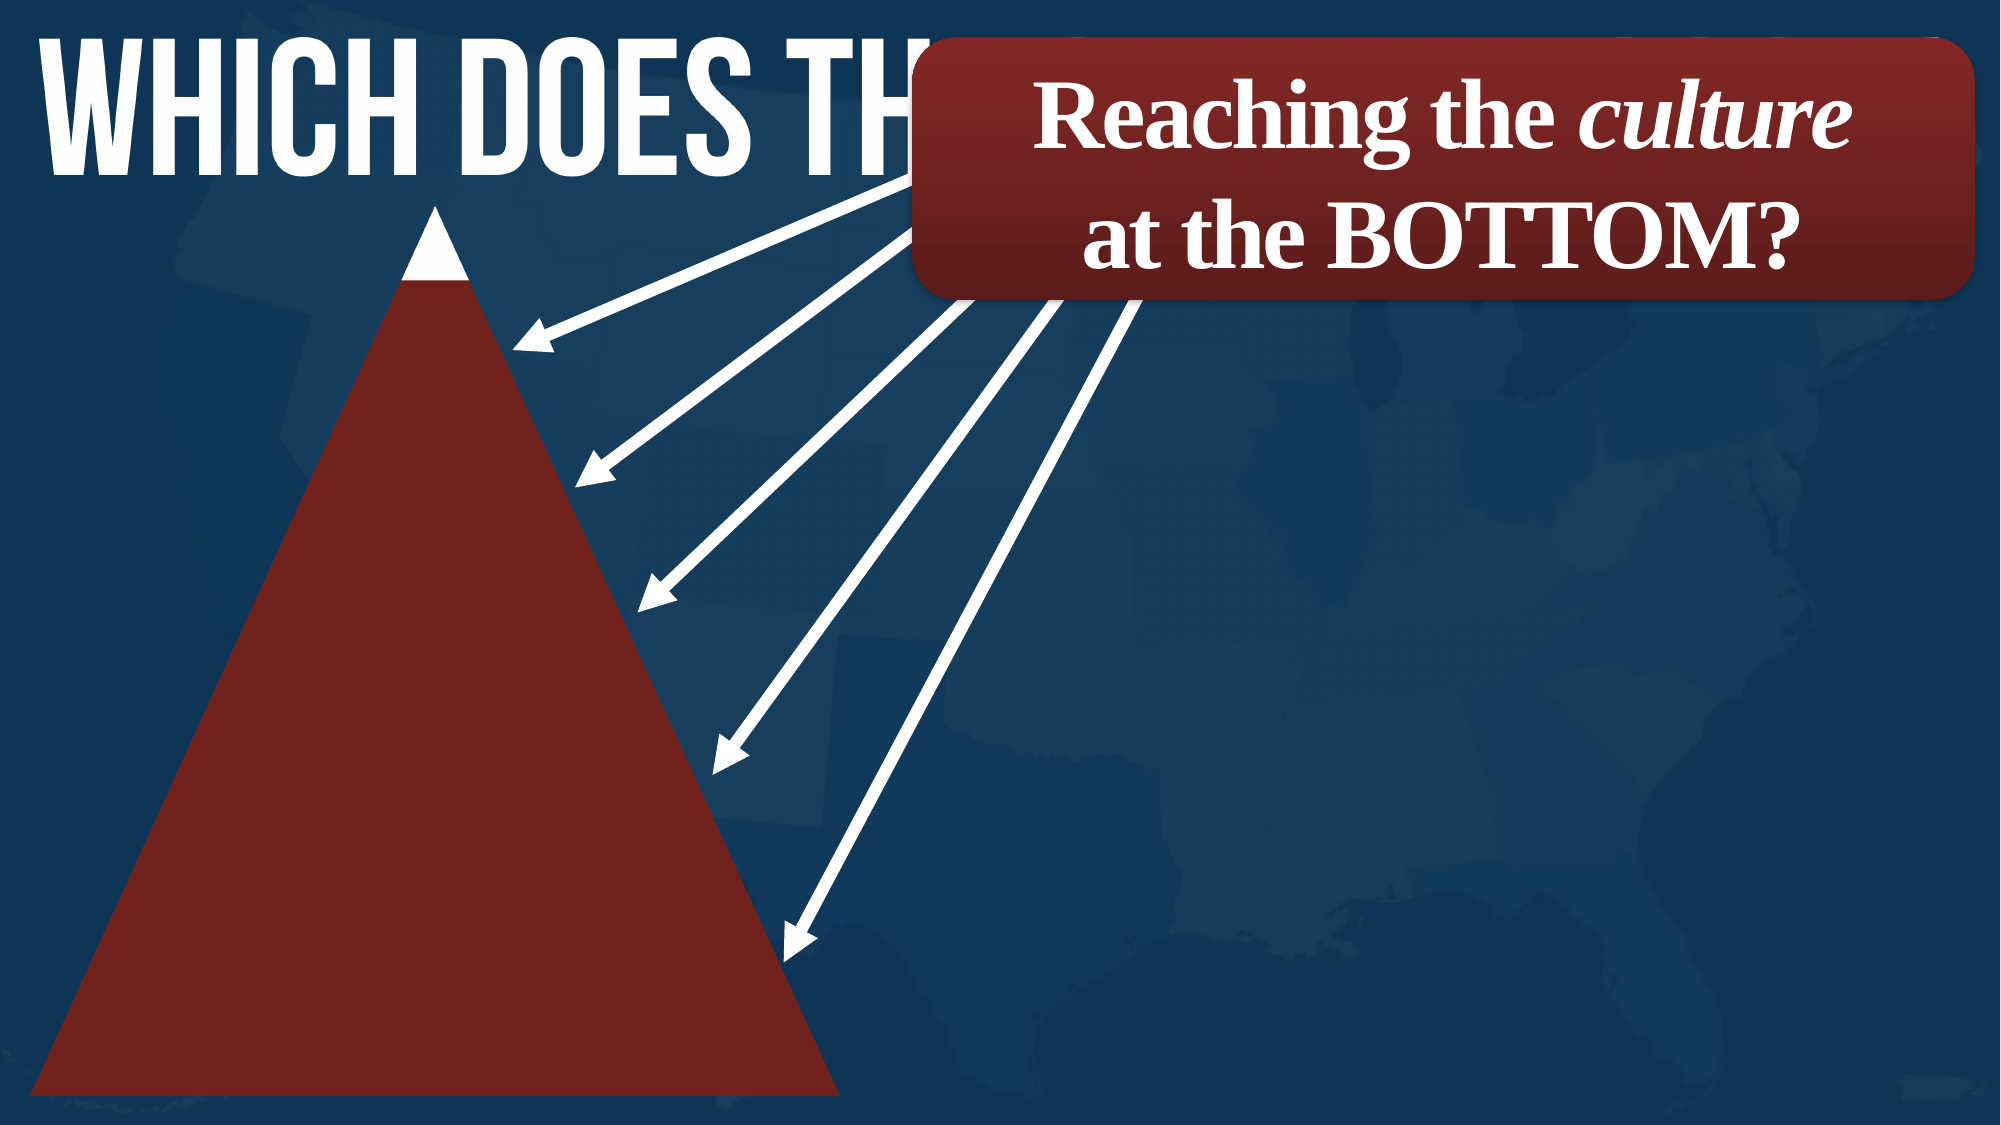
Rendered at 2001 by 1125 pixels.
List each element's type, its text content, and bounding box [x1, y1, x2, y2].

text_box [574, 187, 976, 488]
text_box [712, 281, 784, 776]
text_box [512, 162, 951, 351]
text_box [783, 282, 1146, 963]
text_box Reaching the culture at the BOTTOM? [910, 35, 1978, 303]
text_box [637, 255, 1013, 613]
picture [0, 0, 2001, 1125]
